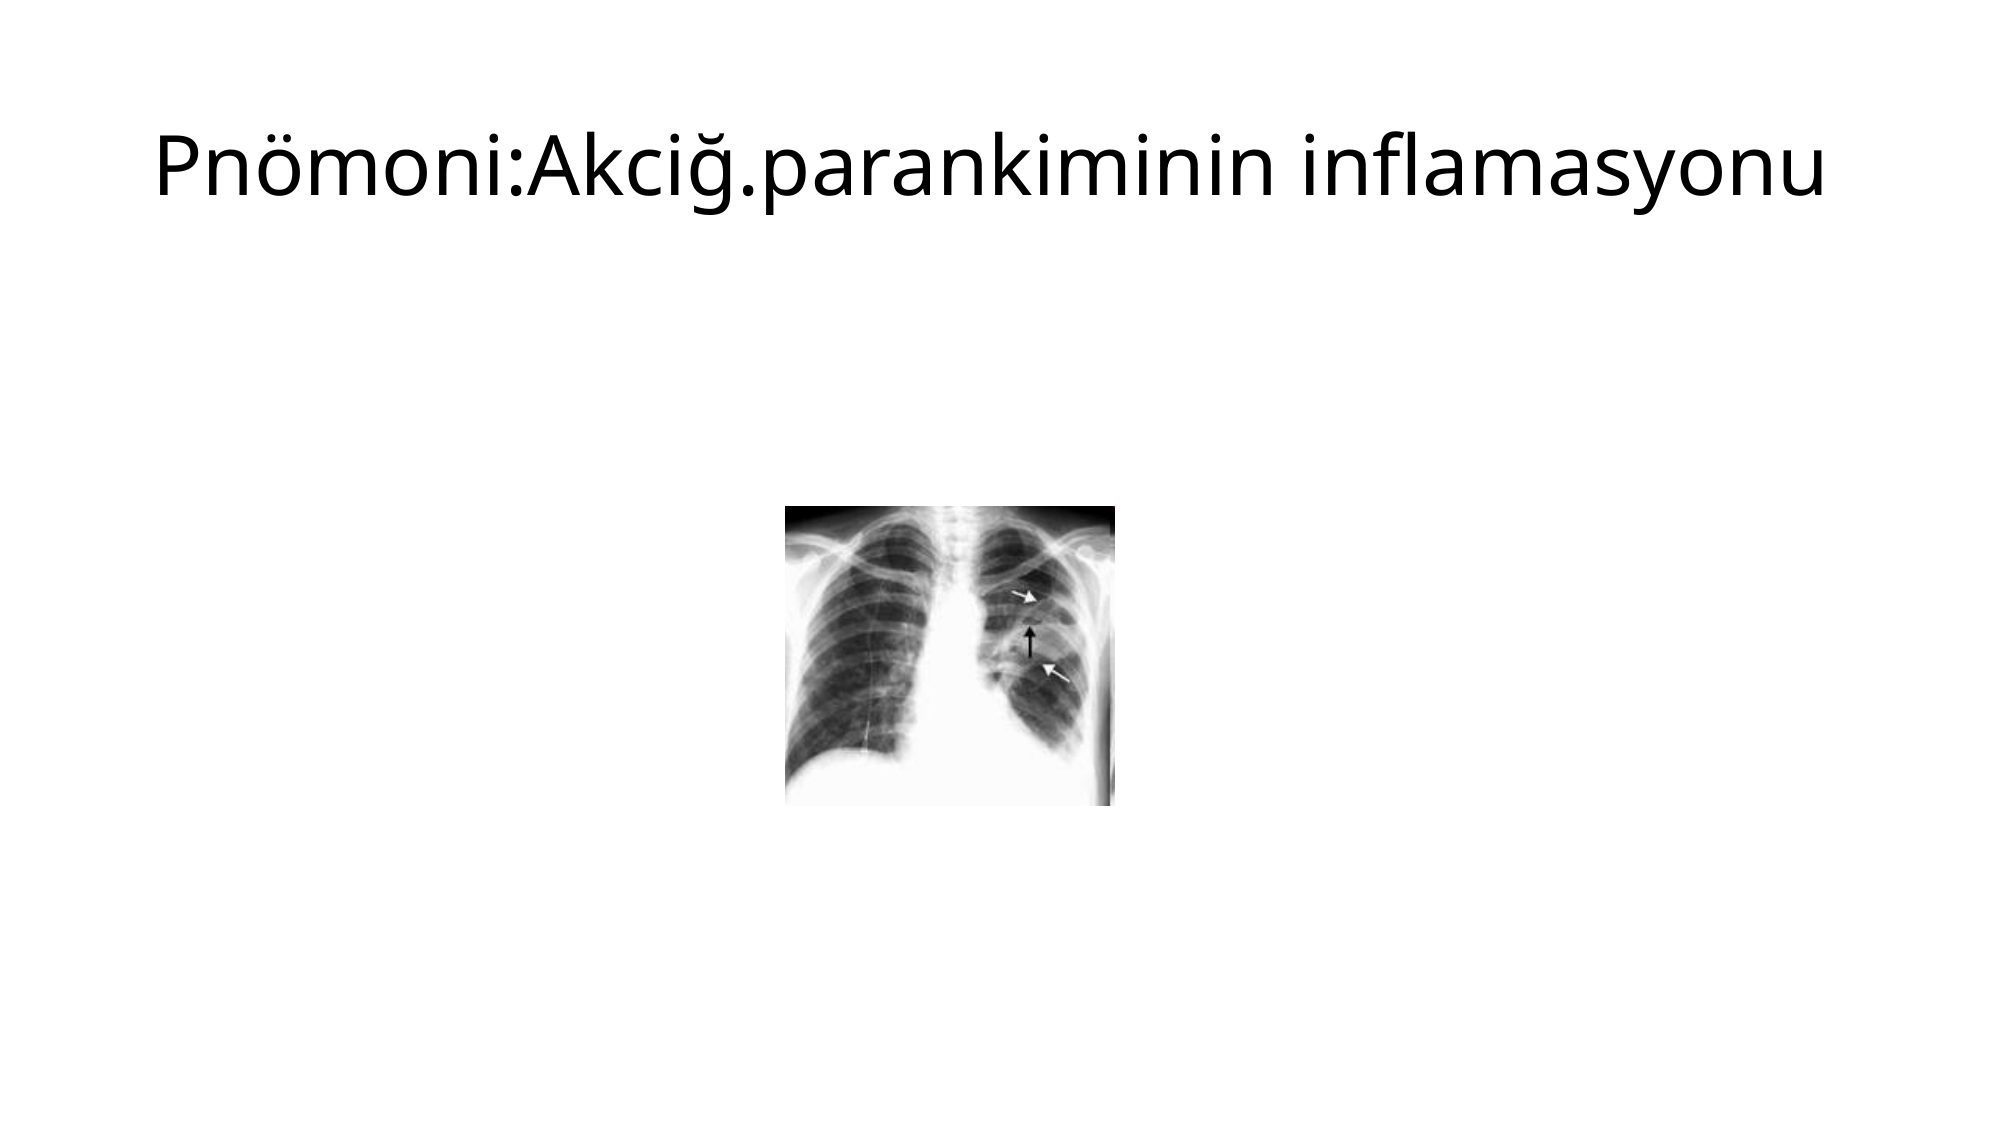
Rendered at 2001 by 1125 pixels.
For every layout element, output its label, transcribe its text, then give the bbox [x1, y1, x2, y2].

title Pnömoni:Akciğ.parankiminin inflamasyonu [137, 59, 1863, 278]
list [785, 506, 1115, 806]
